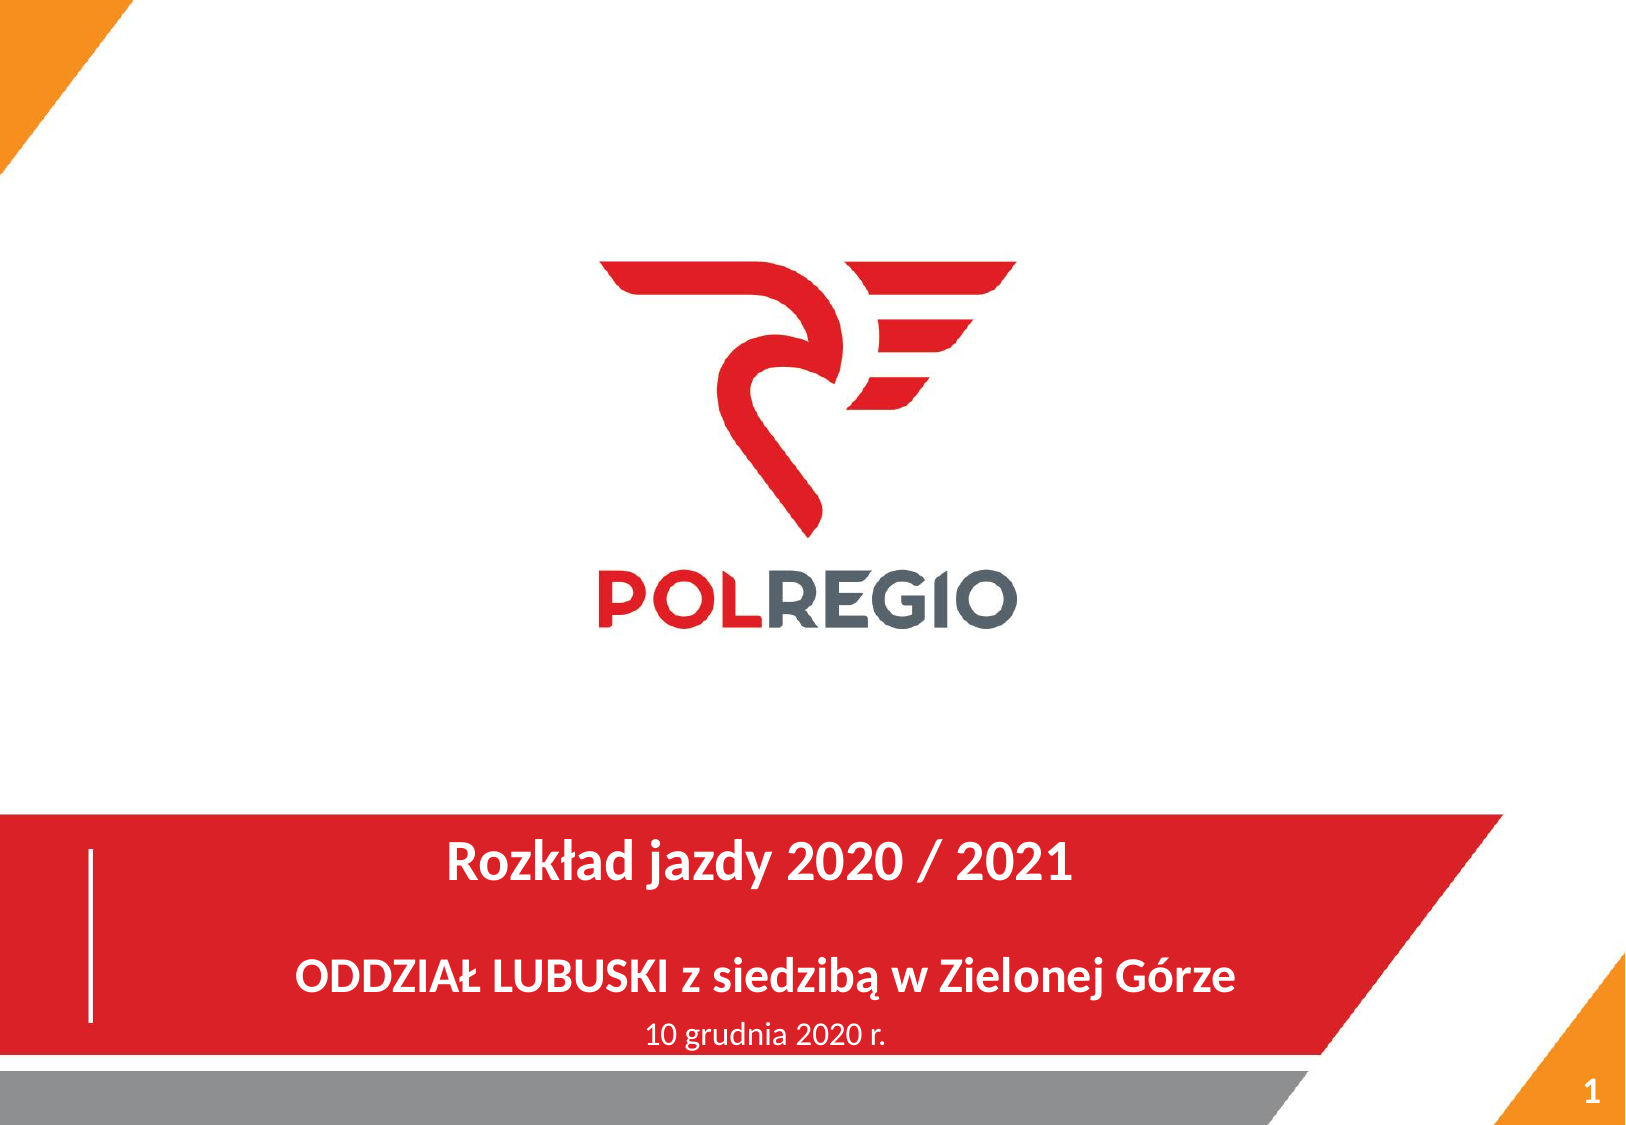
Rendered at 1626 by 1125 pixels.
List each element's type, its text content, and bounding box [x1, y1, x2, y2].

subtitle Rozkład jazdy 2020 / 2021 ODDZIAŁ LUBUSKI z siedzibą w Zielonej Górze 10 grudnia 2020 r. [96, 834, 1425, 1125]
slide_number 1 [1501, 1058, 1617, 1119]
picture [0, 0, 1626, 1125]
